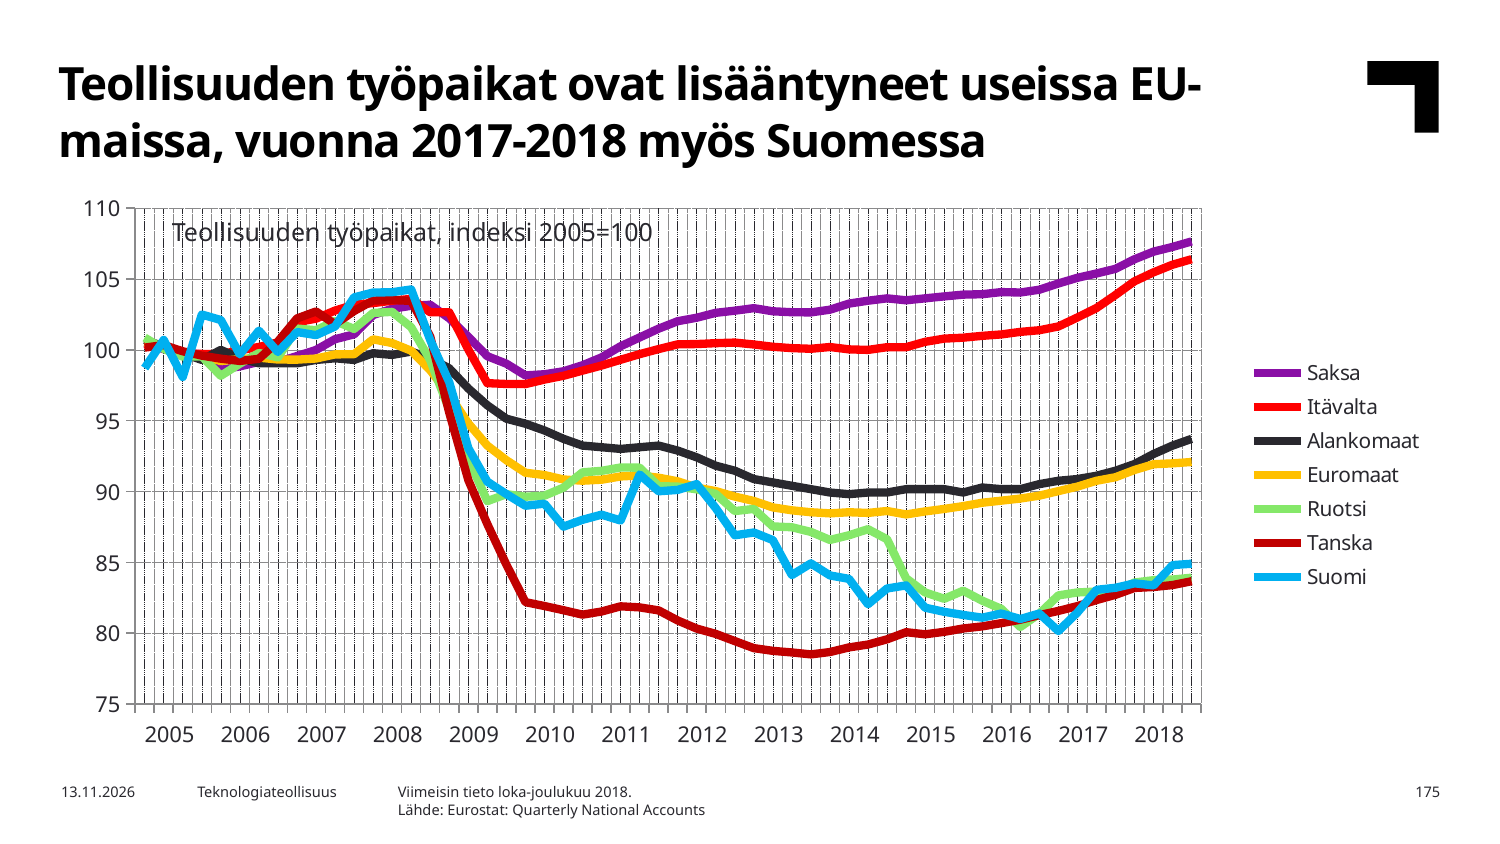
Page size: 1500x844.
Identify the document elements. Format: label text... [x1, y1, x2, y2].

footer Teknologiateollisuus [182, 775, 382, 803]
list Teollisuuden työpaikat ovat lisääntyneet useissa EU-maissa, vuonna 2017-2018 myös Suomessa [41, 46, 1378, 153]
slide_number 175 [1313, 775, 1456, 803]
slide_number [46, 775, 182, 803]
list Viimeisin tieto loka-joulukuu 2018. Lähde: Eurostat: Quarterly National Accounts [382, 775, 1016, 803]
chart [62, 187, 1440, 763]
